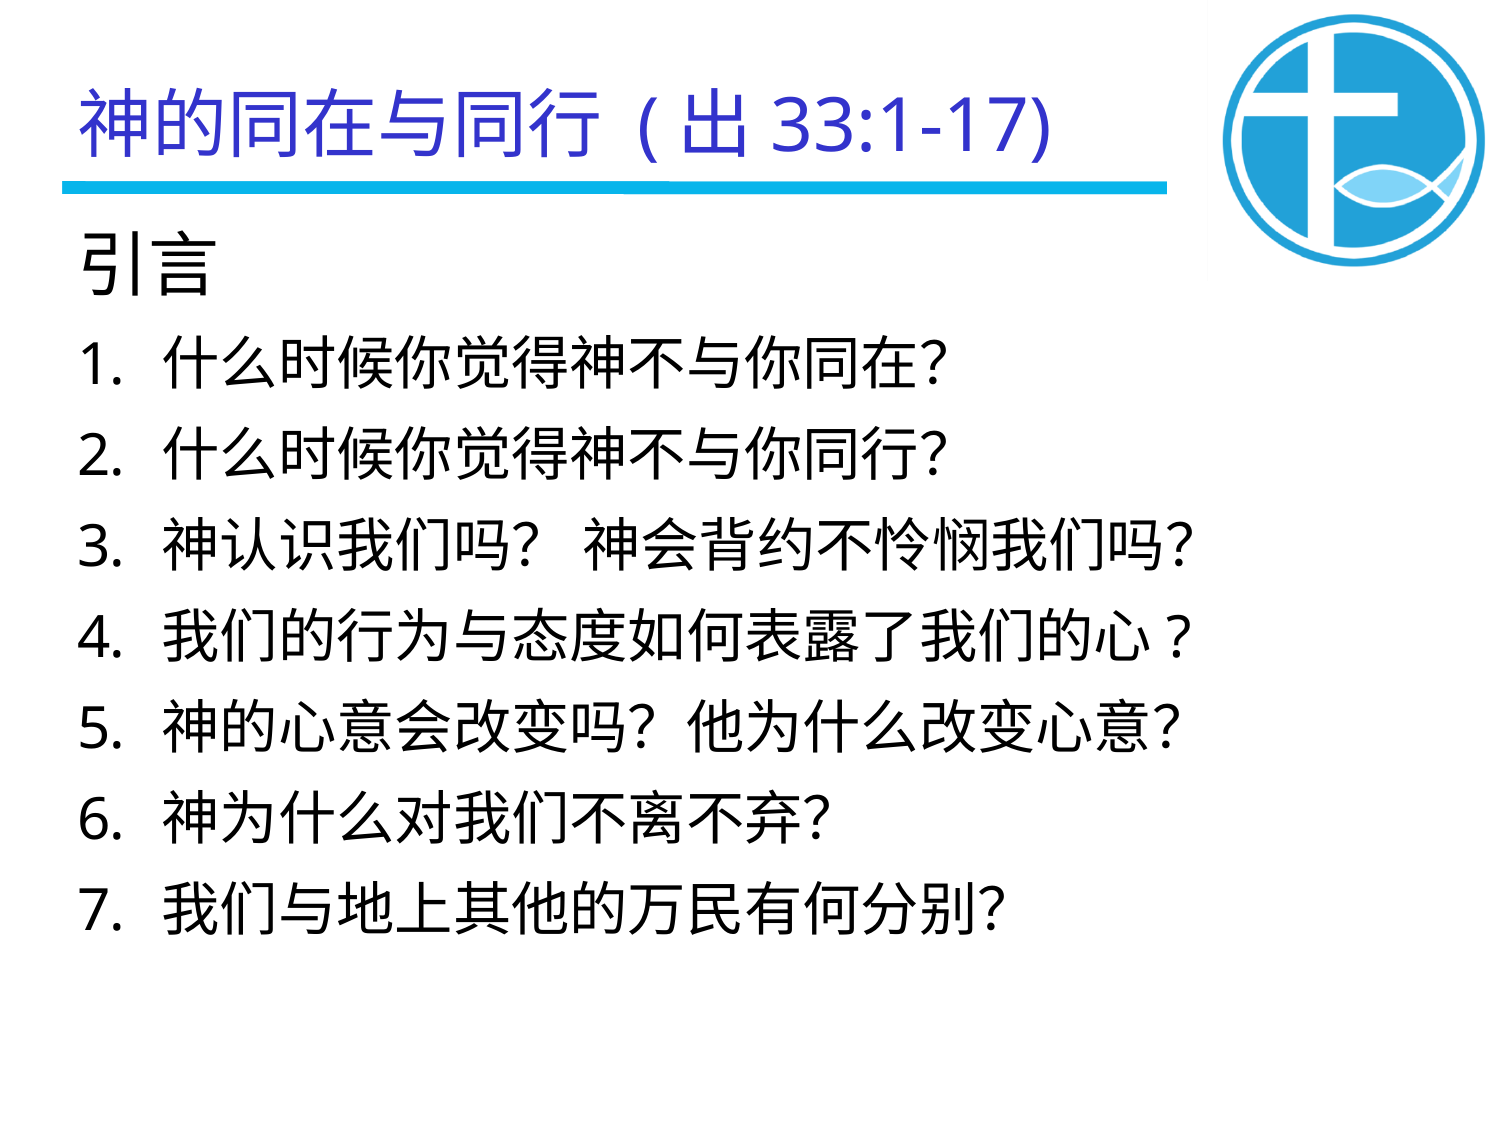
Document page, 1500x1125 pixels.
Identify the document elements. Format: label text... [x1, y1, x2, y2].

text_box 引言 什么时候你觉得神不与你同在？ 什么时候你觉得神不与你同行？ 神认识我们吗？ 神会背约不怜悯我们吗？ 我们的行为与态度如何表露了我们的心? 神的心意会改变吗？他为什么改变心意？ 神为什么对我们不离不弃？ 我们与地上其他的万民有何分别？ [69, 212, 1250, 950]
picture [1207, 0, 1500, 281]
text_box 神的同在与同行 (出33:1-17) [69, 79, 1130, 175]
